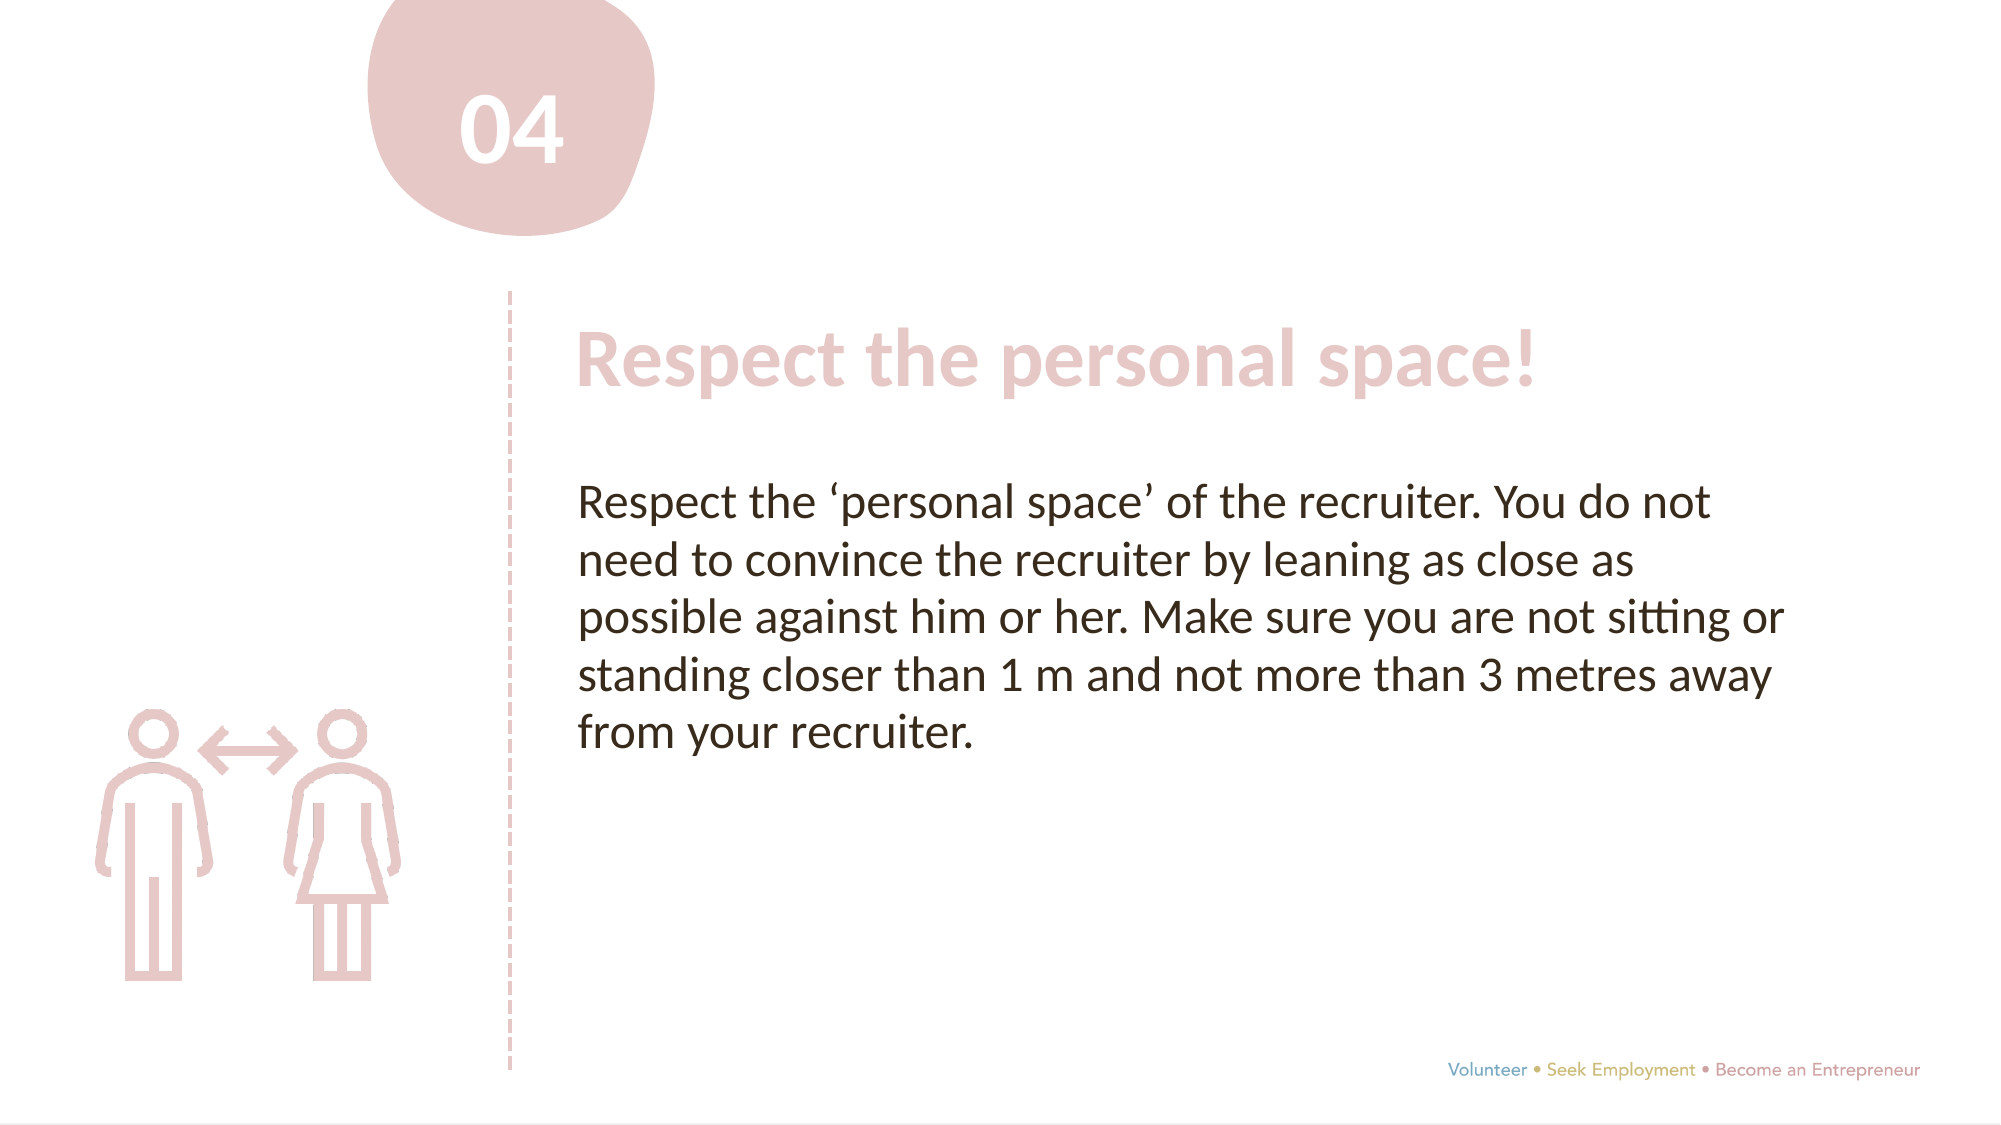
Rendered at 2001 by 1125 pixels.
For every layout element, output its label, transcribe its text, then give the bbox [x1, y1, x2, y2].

text_box [367, 0, 655, 236]
text_box 04 [417, 66, 608, 208]
picture [86, 683, 409, 1006]
text_box Respect the ‘personal space’ of the recruiter. You do not need to convince the recruiter by leaning as close as possible against him or her. Make sure you are not sitting or standing closer than 1 m and not more than 3 metres away from your recruiter. [562, 463, 1803, 793]
text_box Respect the personal space! [560, 312, 1840, 426]
picture [1418, 1046, 1971, 1103]
